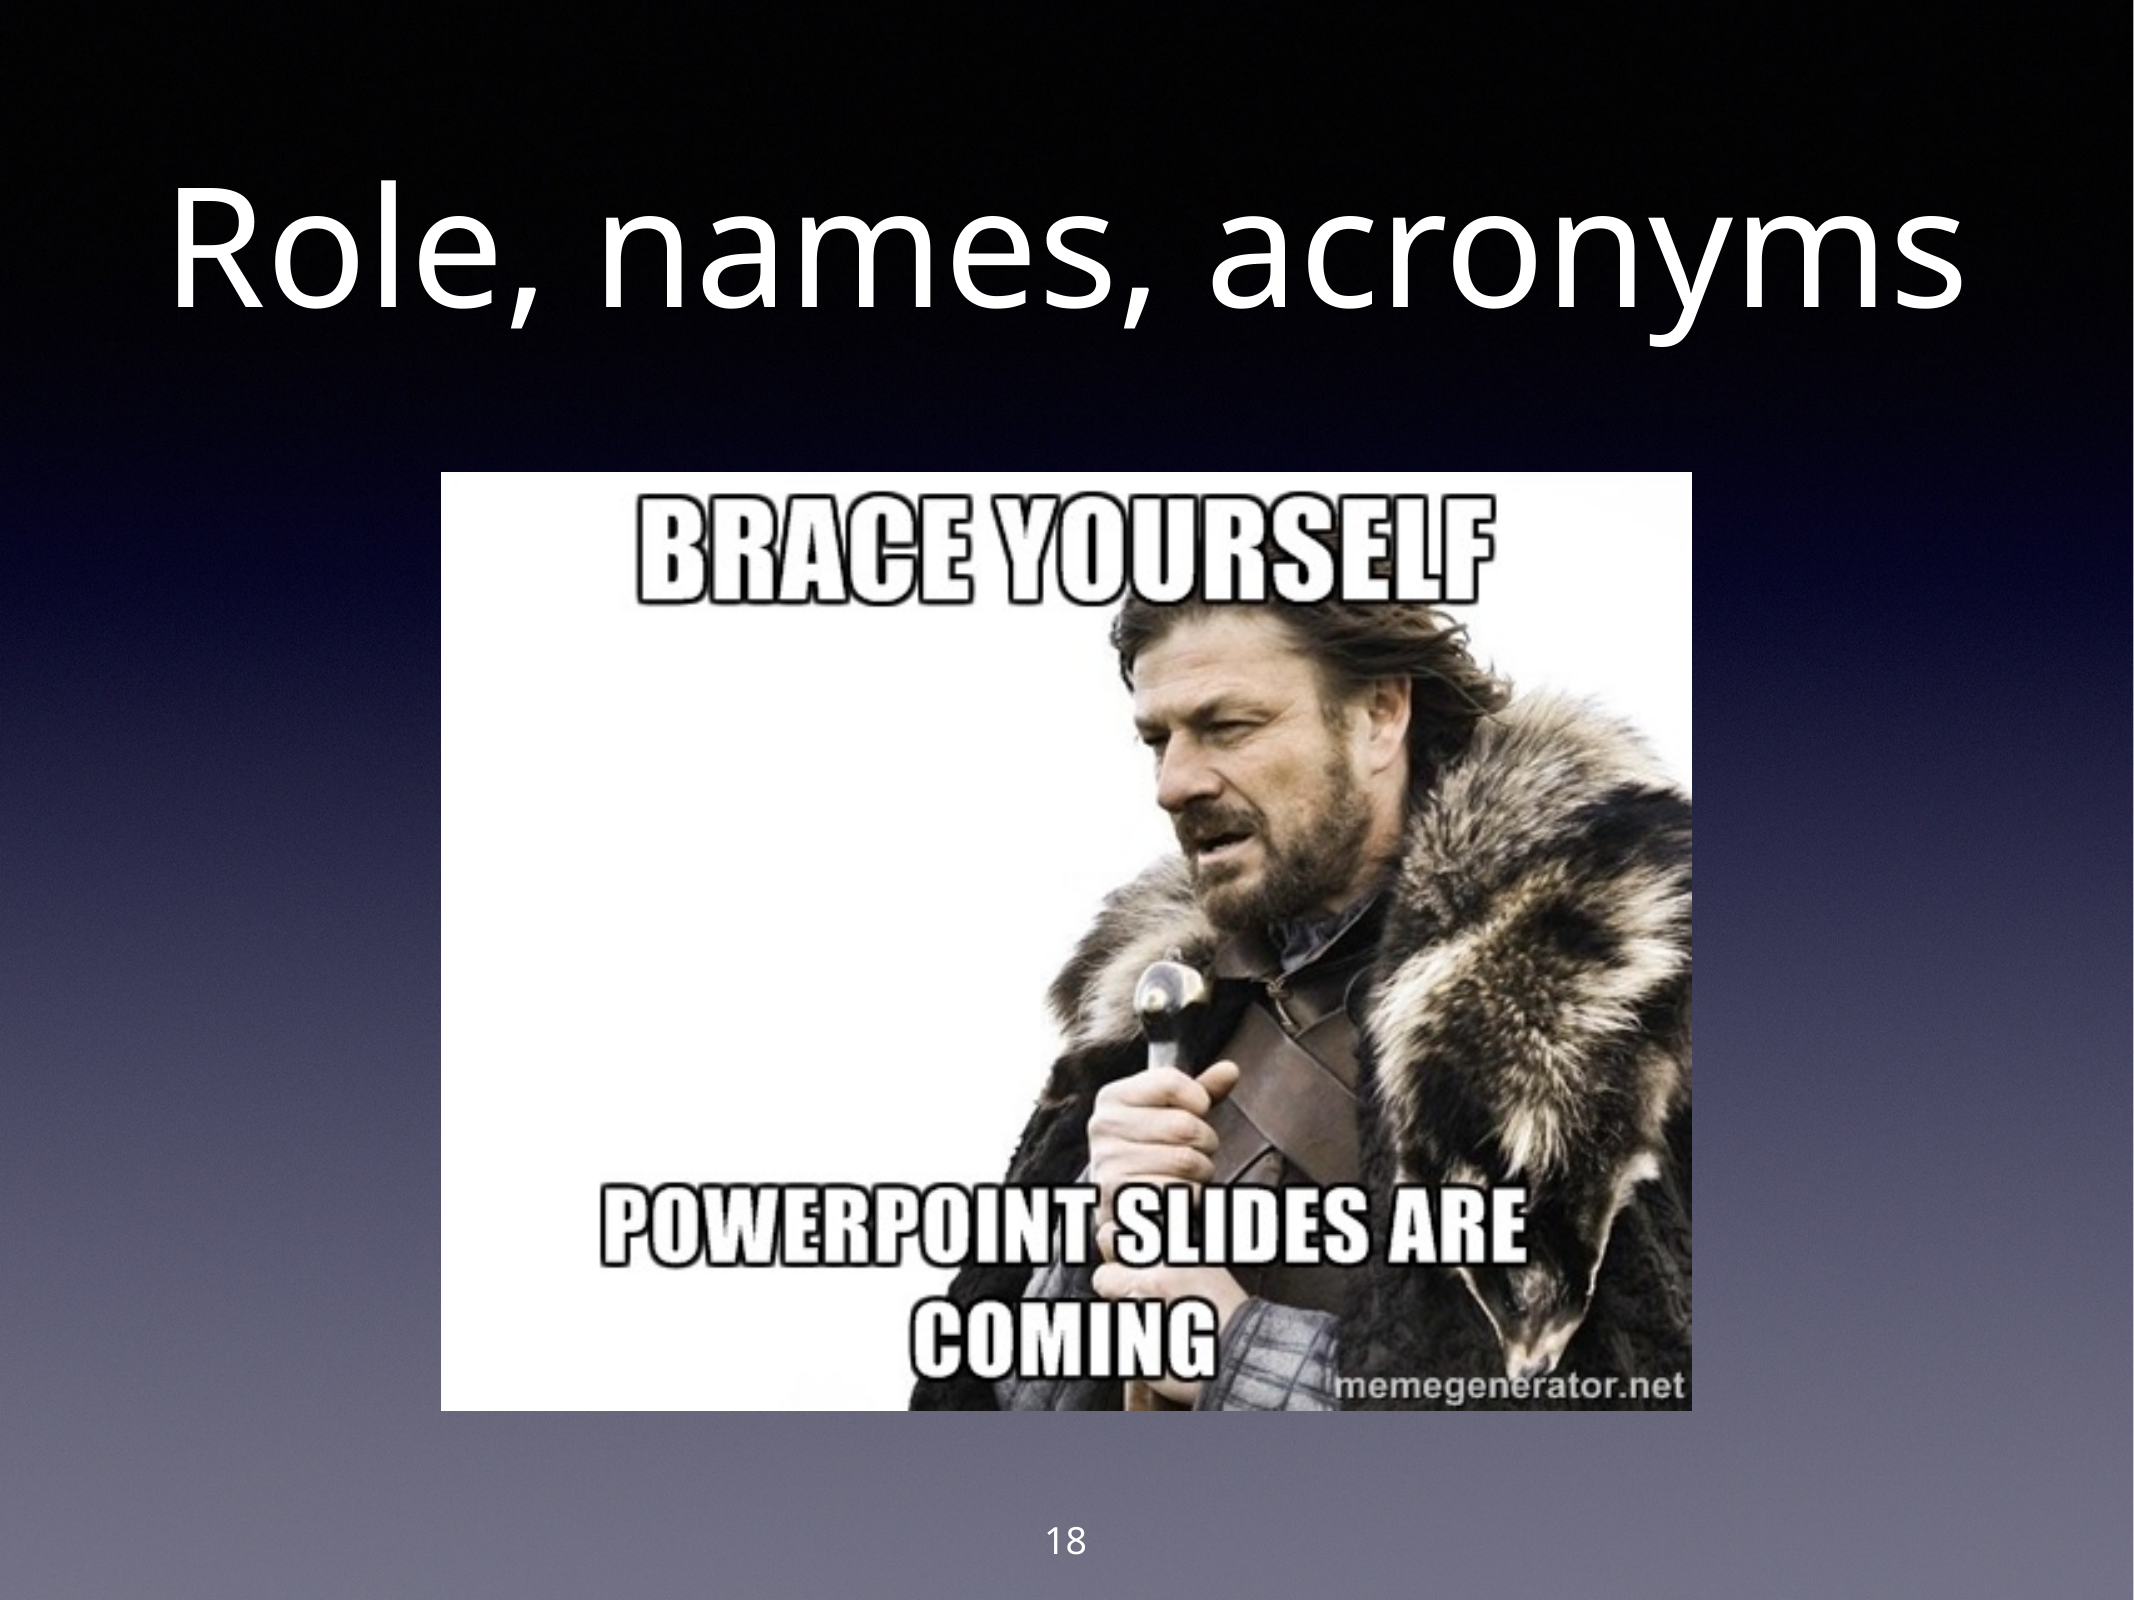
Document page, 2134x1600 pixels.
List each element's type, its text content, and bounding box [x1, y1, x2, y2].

slide_number 18 [1035, 1516, 1096, 1600]
picture [0, 0, 2134, 1600]
title Role, names, acronyms [155, 66, 1978, 416]
